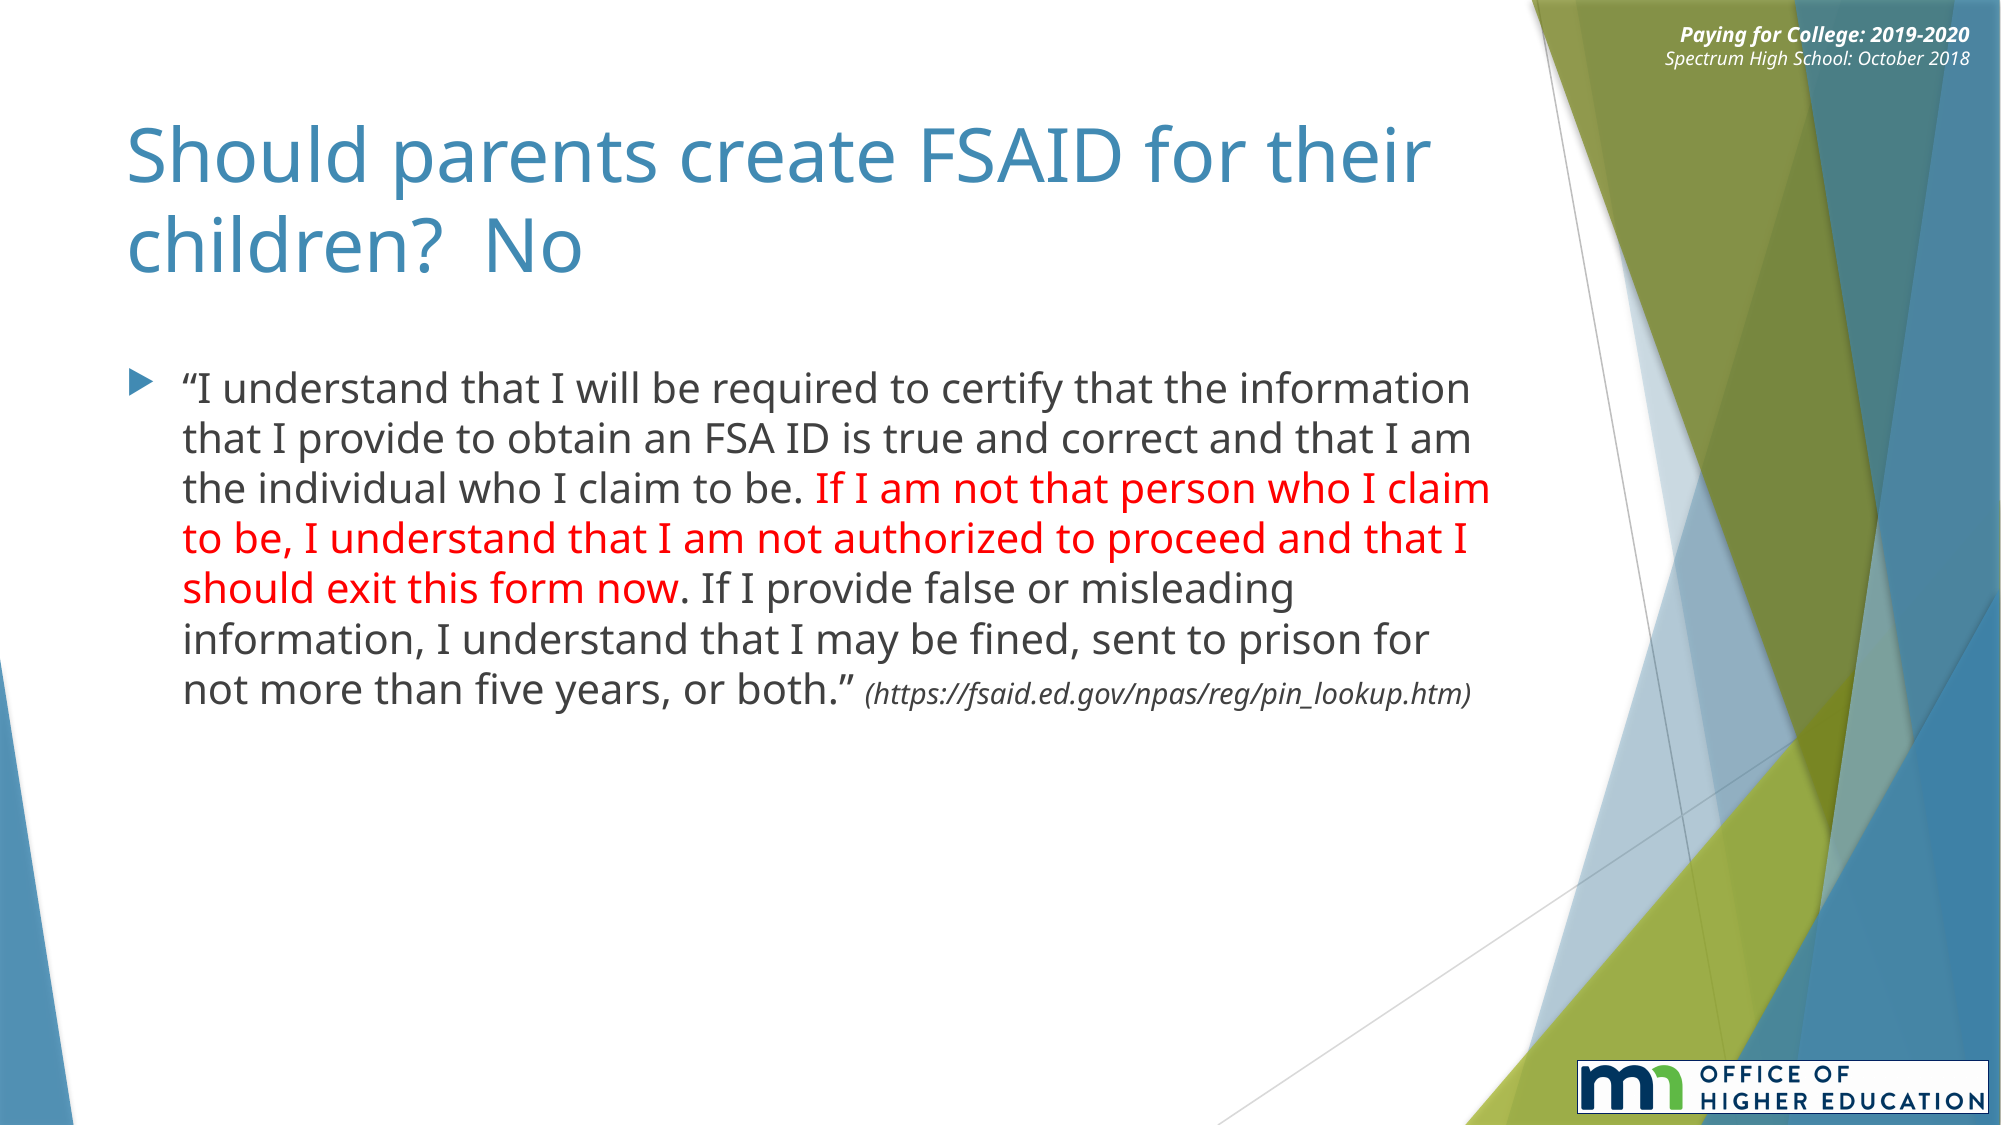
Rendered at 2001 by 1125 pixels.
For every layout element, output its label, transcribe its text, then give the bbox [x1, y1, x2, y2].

picture [1578, 1061, 1988, 1113]
title Should parents create FSAID for their children? No [111, 99, 1522, 317]
list “I understand that I will be required to certify that the information that I provide to obtain an FSA ID is true and correct and that I am the individual who I claim to be. If I am not that person who I claim to be, I understand that I am not authorized to proceed and that I should exit this form now. If I provide false or misleading information, I understand that I may be fined, sent to prison for not more than five years, or both.” (https://fsaid.ed.gov/npas/reg/pin_lookup.htm) [111, 354, 1522, 992]
